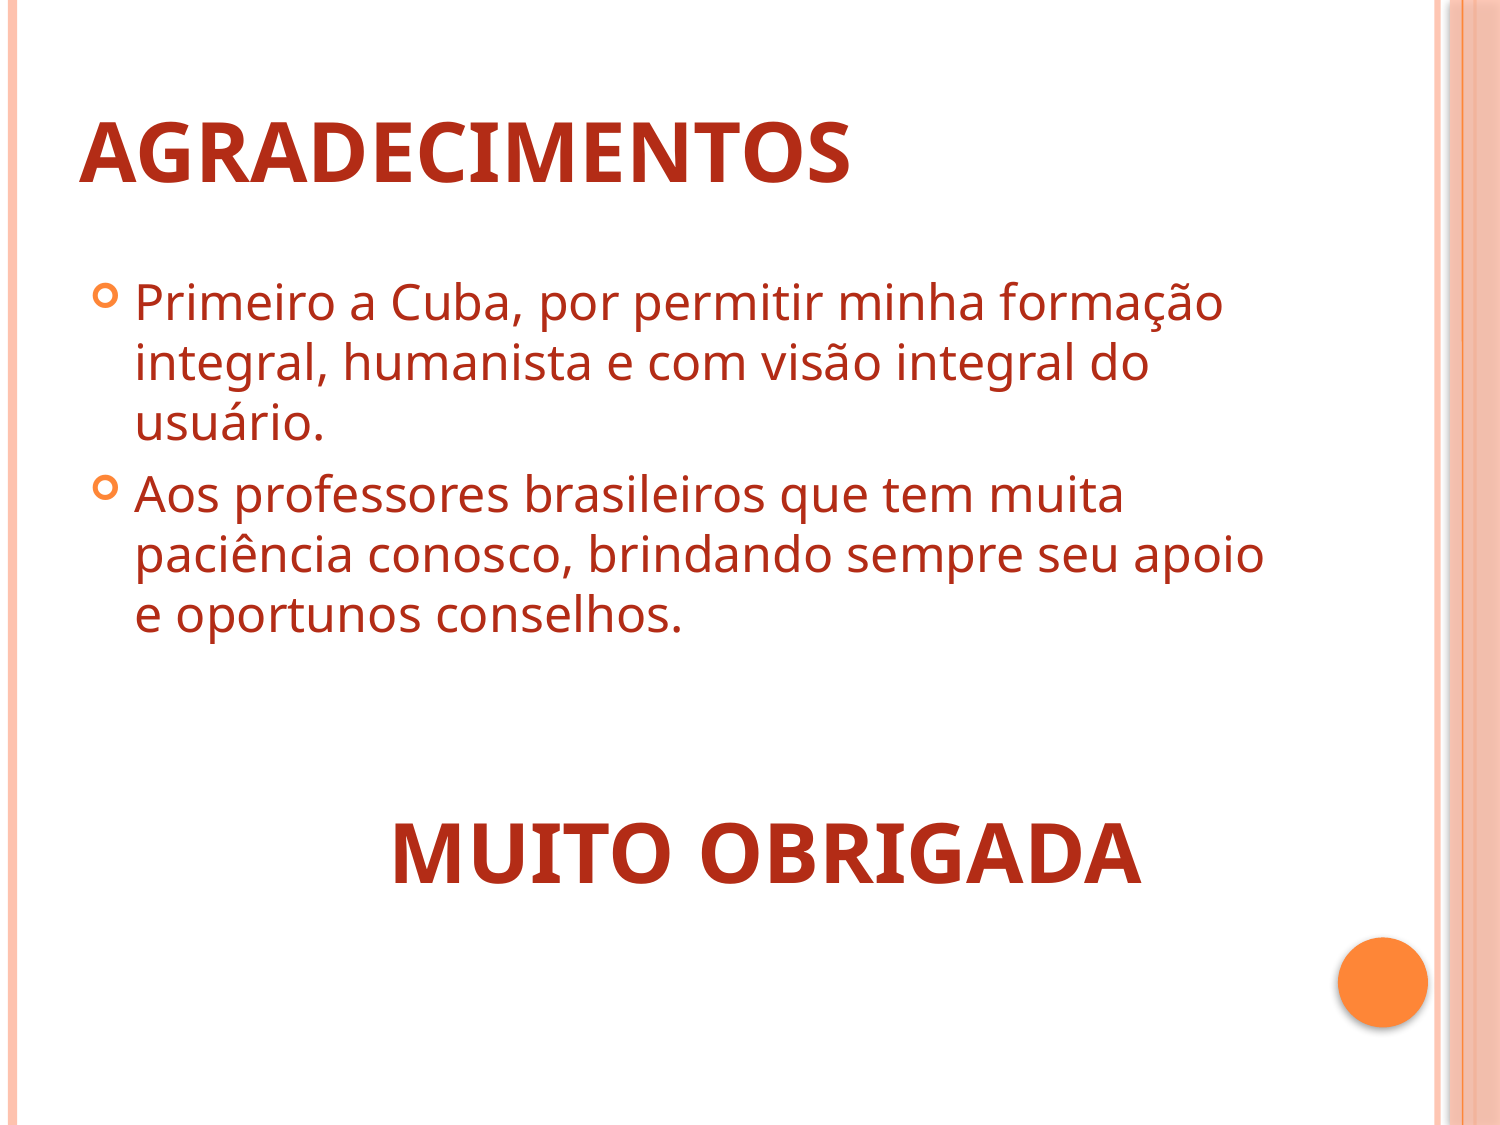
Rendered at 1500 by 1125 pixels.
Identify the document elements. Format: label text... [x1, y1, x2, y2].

list Primeiro a Cuba, por permitir minha formação integral, humanista e com visão integral do usuário. Aos professores brasileiros que tem muita paciência conosco, brindando sempre seu apoio e oportunos conselhos. MUITO OBRIGADA [75, 262, 1300, 1062]
title Agradecimentos [64, 19, 1290, 207]
